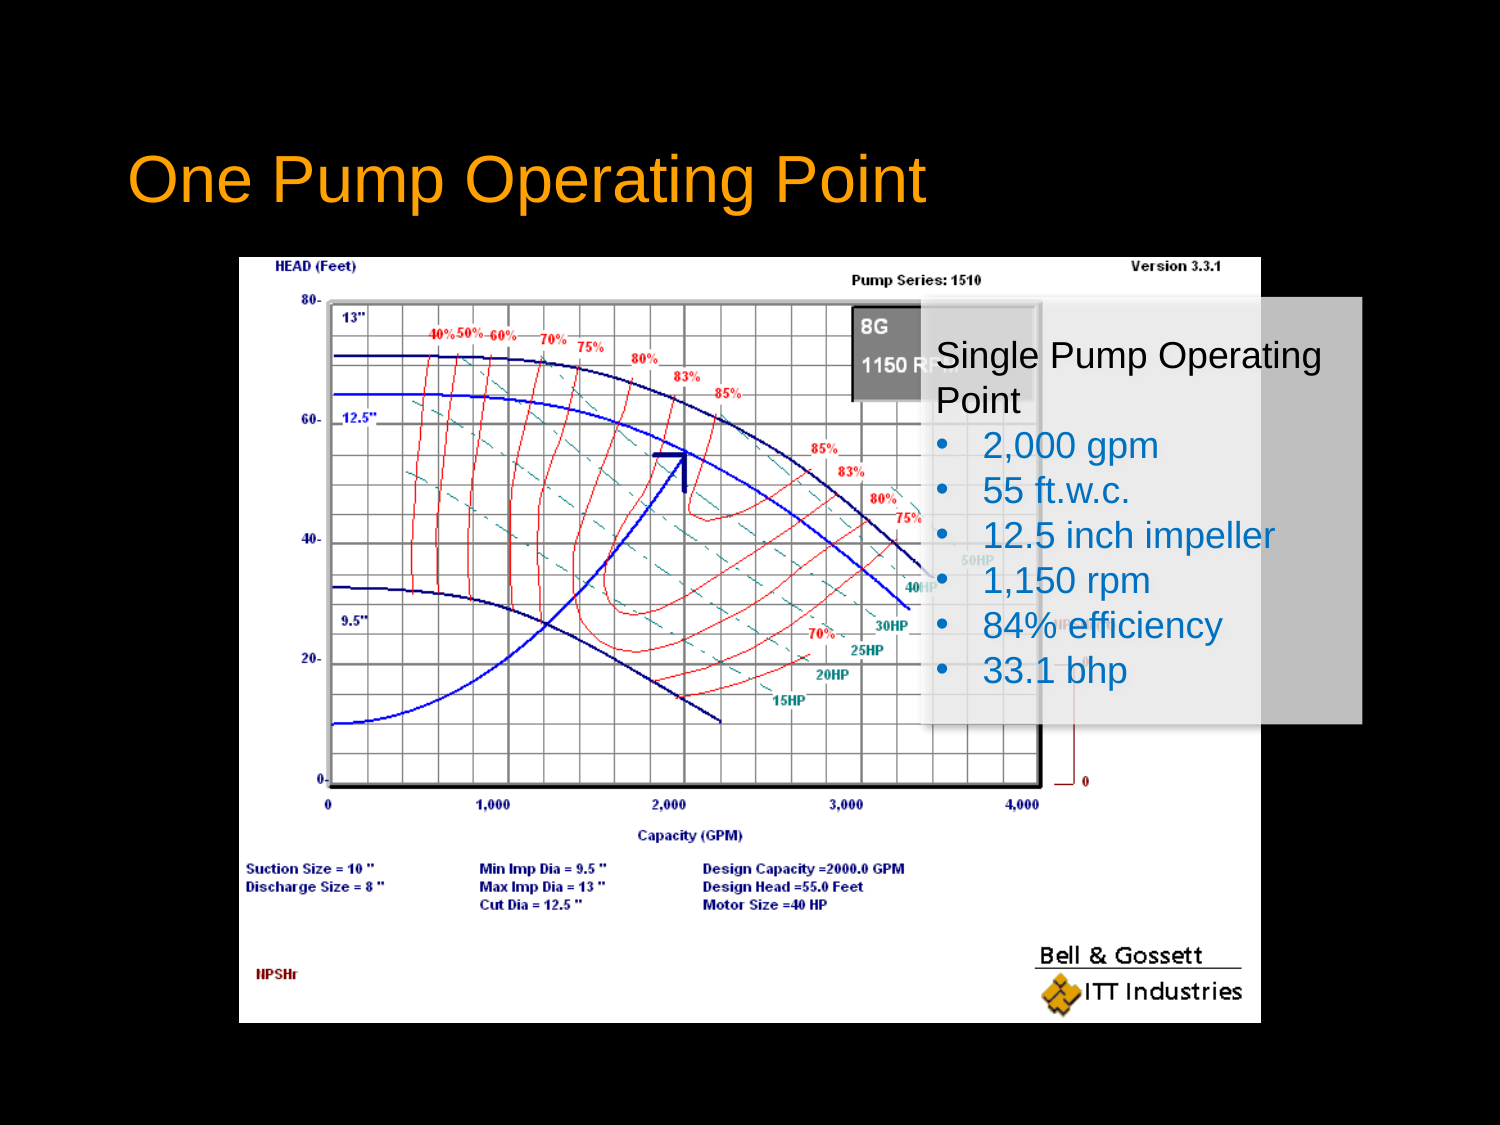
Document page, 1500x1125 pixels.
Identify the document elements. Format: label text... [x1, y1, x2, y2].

text_box Single Pump Operating Point 2,000 gpm 55 ft.w.c. 12.5 inch impeller 1,150 rpm 84% efficiency 33.1 bhp [1265, 296, 1363, 725]
picture [238, 257, 1262, 1023]
title One Pump Operating Point [112, 82, 1388, 270]
